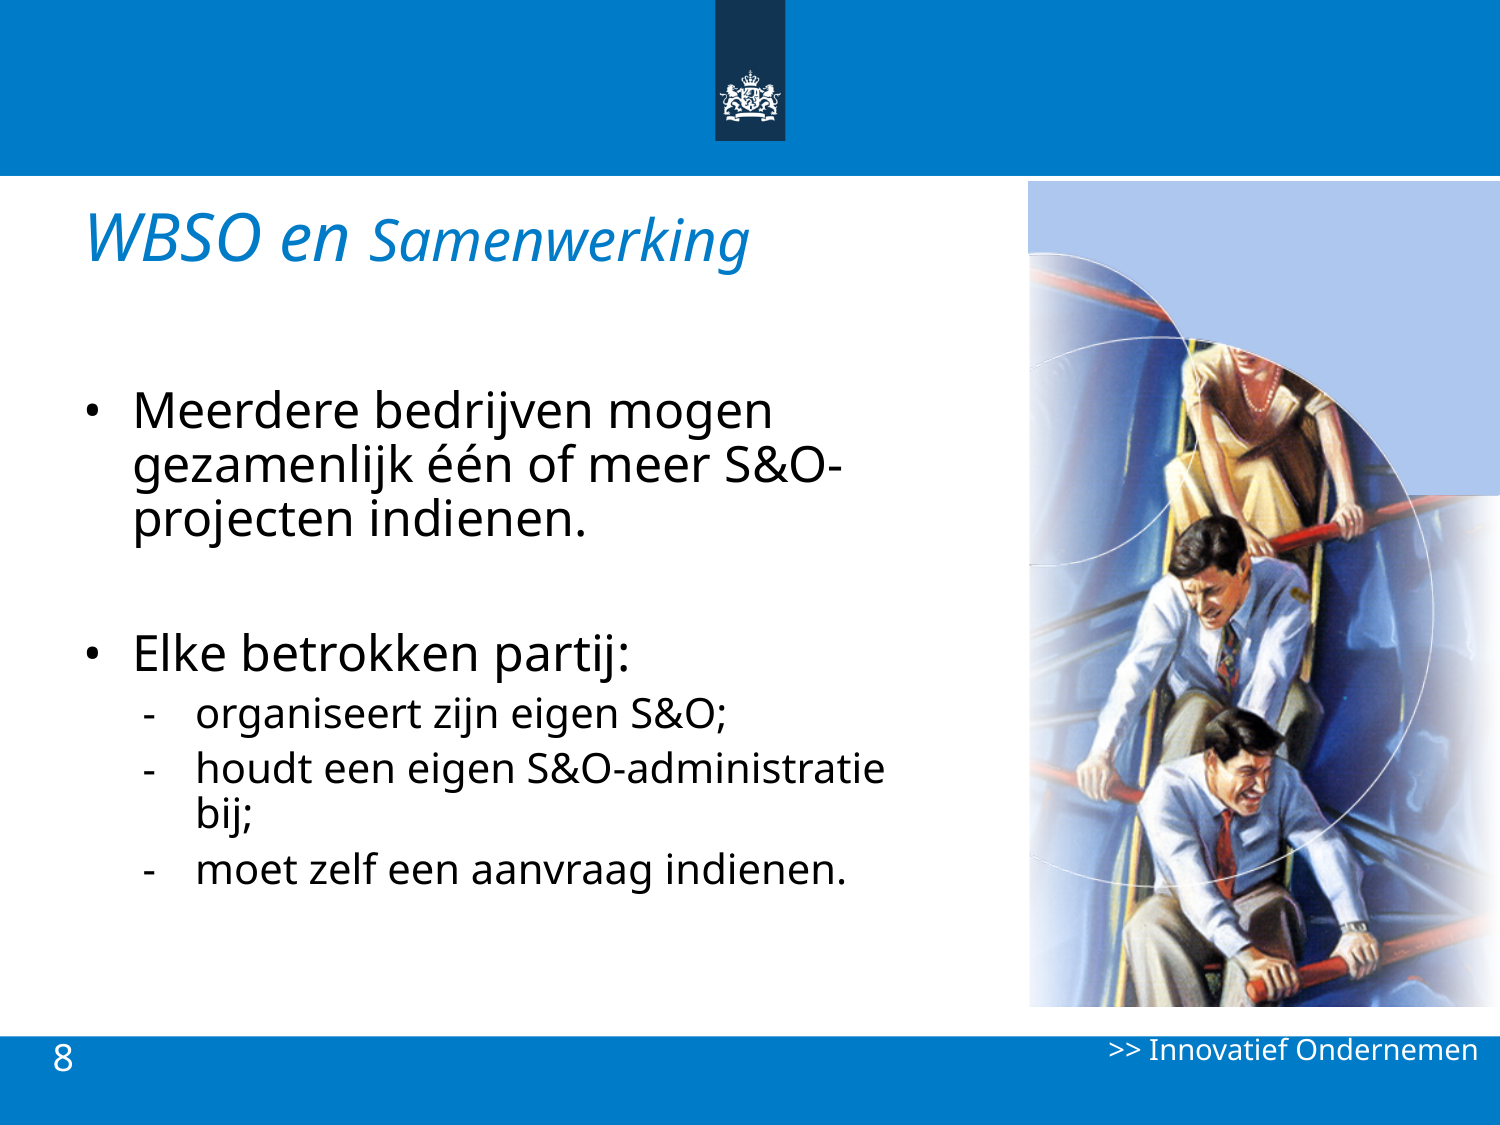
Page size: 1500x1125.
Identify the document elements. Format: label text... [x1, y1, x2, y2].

title WBSO en Samenwerking [74, 195, 978, 319]
text_box 8 [44, 1026, 241, 1106]
picture [1028, 181, 1500, 1007]
picture [0, 0, 1500, 141]
text_box >> Innovatief Ondernemen [839, 1023, 1488, 1103]
list Meerdere bedrijven mogen gezamenlijk één of meer S&O-projecten indienen. Elke betrokken partij: organiseert zijn eigen S&O; houdt een eigen S&O-administratie bij; moet zelf een aanvraag indienen. [75, 377, 947, 951]
